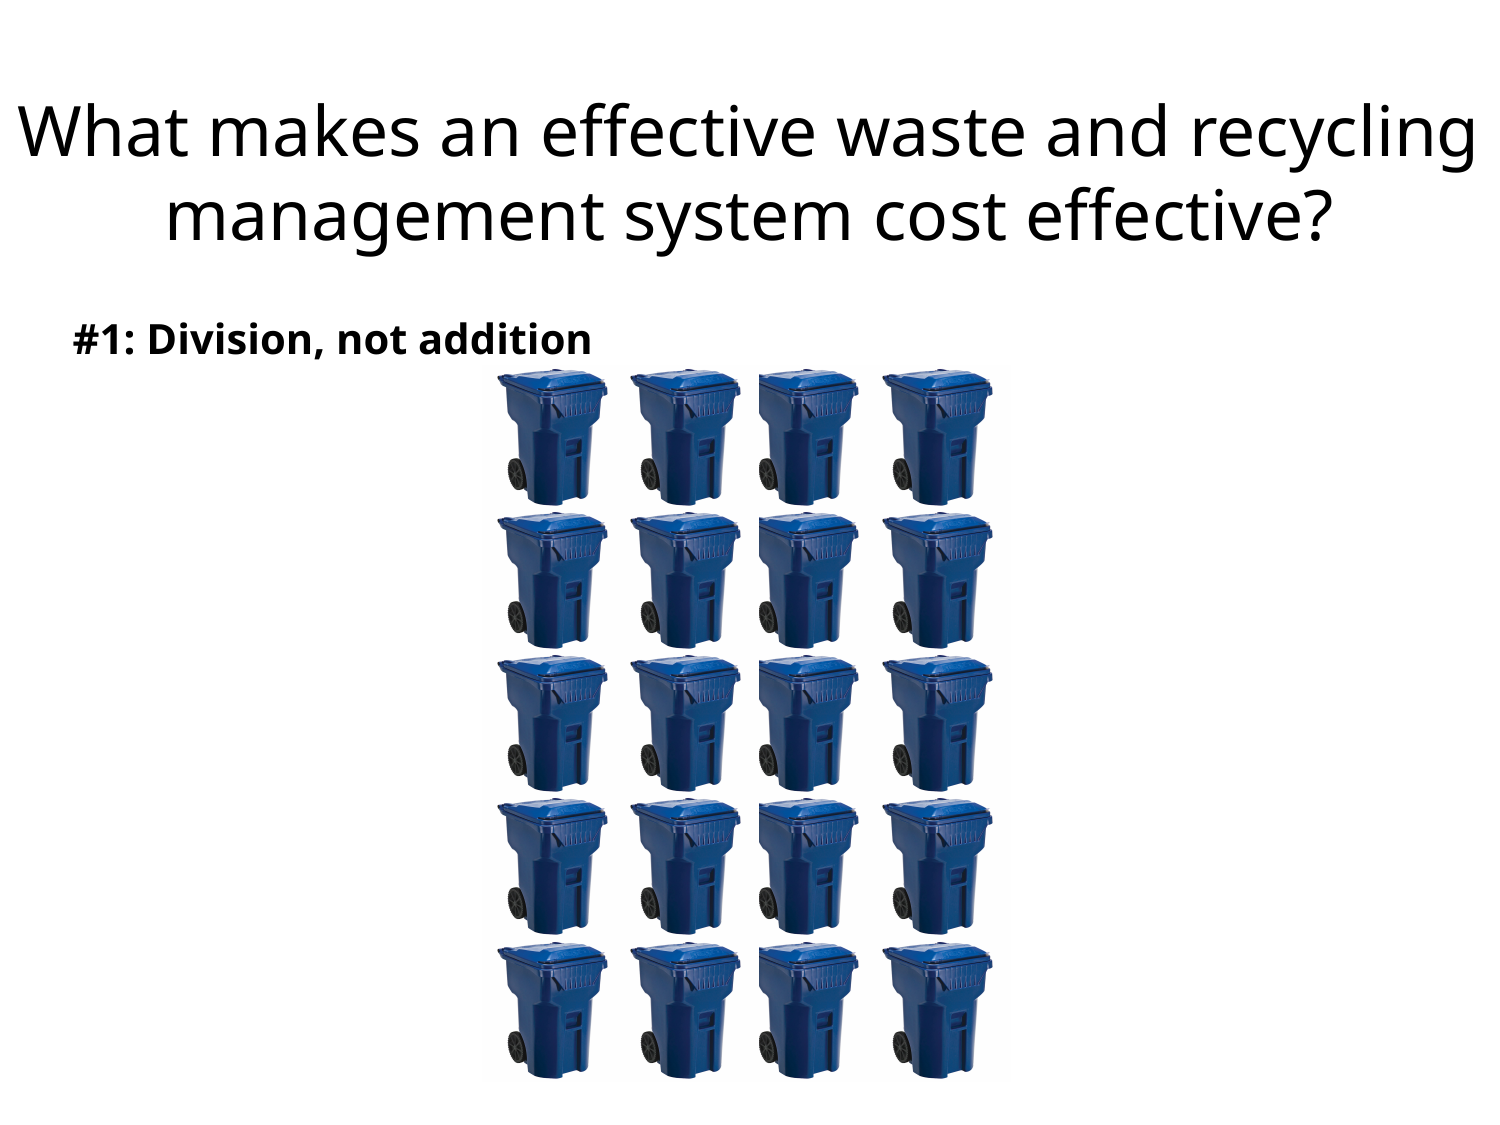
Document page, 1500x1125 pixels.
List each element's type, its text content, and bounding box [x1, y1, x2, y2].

text_box What makes an effective waste and recycling management system cost effective? [0, 73, 1500, 315]
picture [482, 365, 1011, 1082]
text_box #1: Division, not addition [57, 305, 788, 370]
